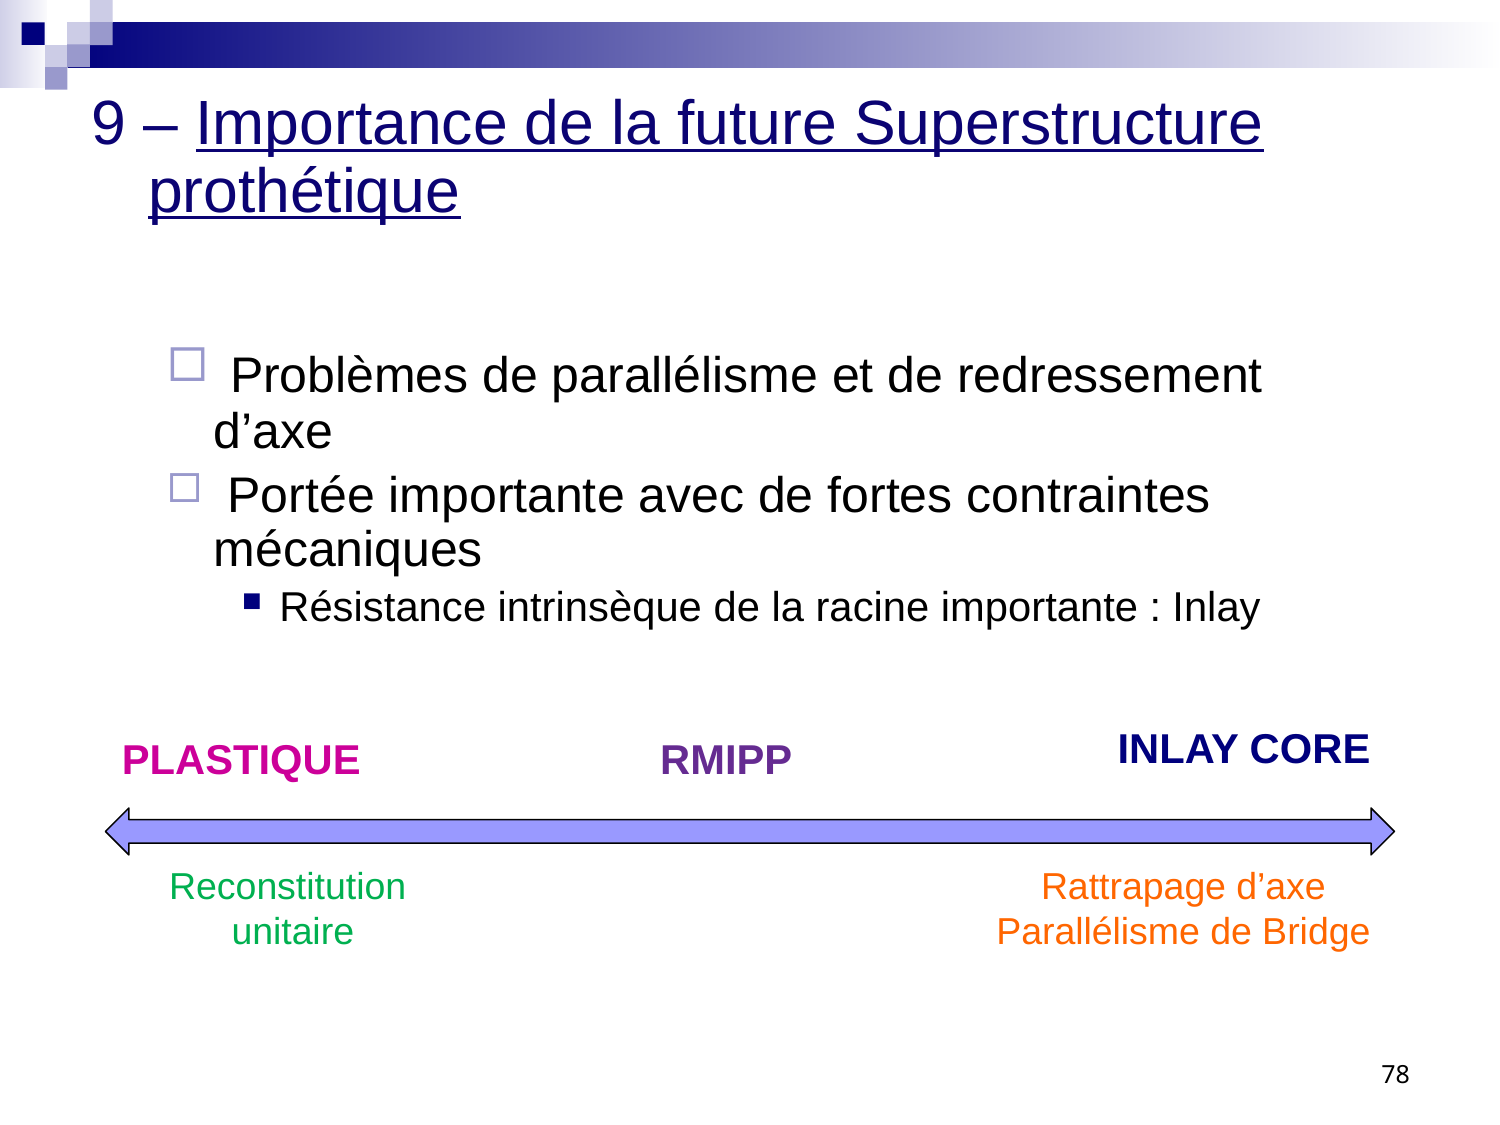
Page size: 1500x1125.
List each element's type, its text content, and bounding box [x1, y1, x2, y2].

text_box INLAY CORE [1102, 714, 1386, 780]
text_box [105, 807, 1395, 855]
text_box Rattrapage d’axe Parallélisme de Bridge [972, 854, 1395, 960]
list 9 – Importance de la future Superstructure prothétique Problèmes de parallélisme et de redressement d’axe Portée importante avec de fortes contraintes mécaniques Résistance intrinsèque de la racine importante : Inlay [76, 83, 1388, 1044]
slide_number 78 [1074, 1024, 1426, 1101]
text_box RMIPP [645, 726, 808, 791]
text_box Reconstitution unitaire [117, 854, 469, 960]
text_box PLASTIQUE [106, 726, 376, 791]
